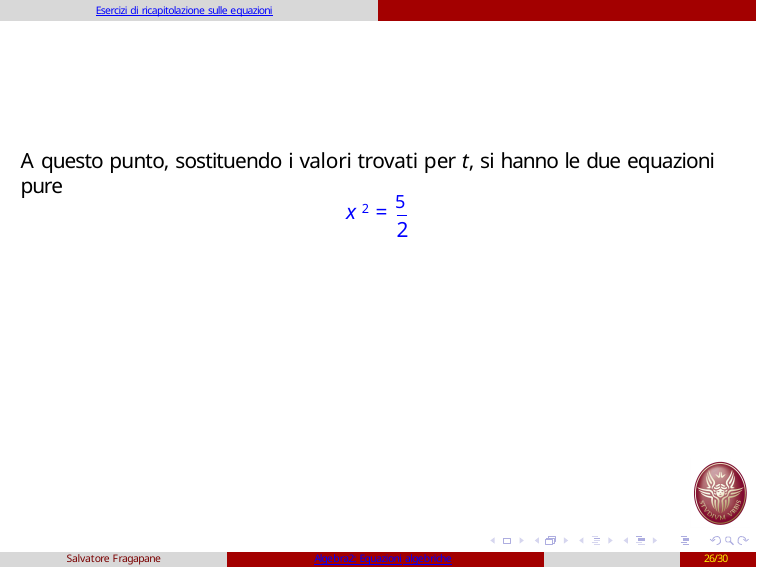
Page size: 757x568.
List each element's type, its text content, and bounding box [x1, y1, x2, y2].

text_box [0, 551, 226, 567]
text_box Esercizi di ricapitolazione sulle equazioni [93, 3, 285, 19]
text_box [680, 551, 756, 567]
text_box [377, 0, 756, 21]
text_box A questo punto, sostituendo i valori trovati per t, si hanno le due equazioni pure [18, 148, 724, 199]
text_box [226, 551, 544, 567]
footer Algebra2: Equazioni algebriche [312, 552, 459, 568]
text_box [544, 551, 680, 567]
text_box x 2 = 5 [344, 188, 410, 227]
picture [690, 458, 750, 528]
text_box 26/30 [702, 552, 734, 565]
slide_number Salvatore Fragapane [64, 552, 163, 568]
text_box 2 [394, 216, 410, 242]
